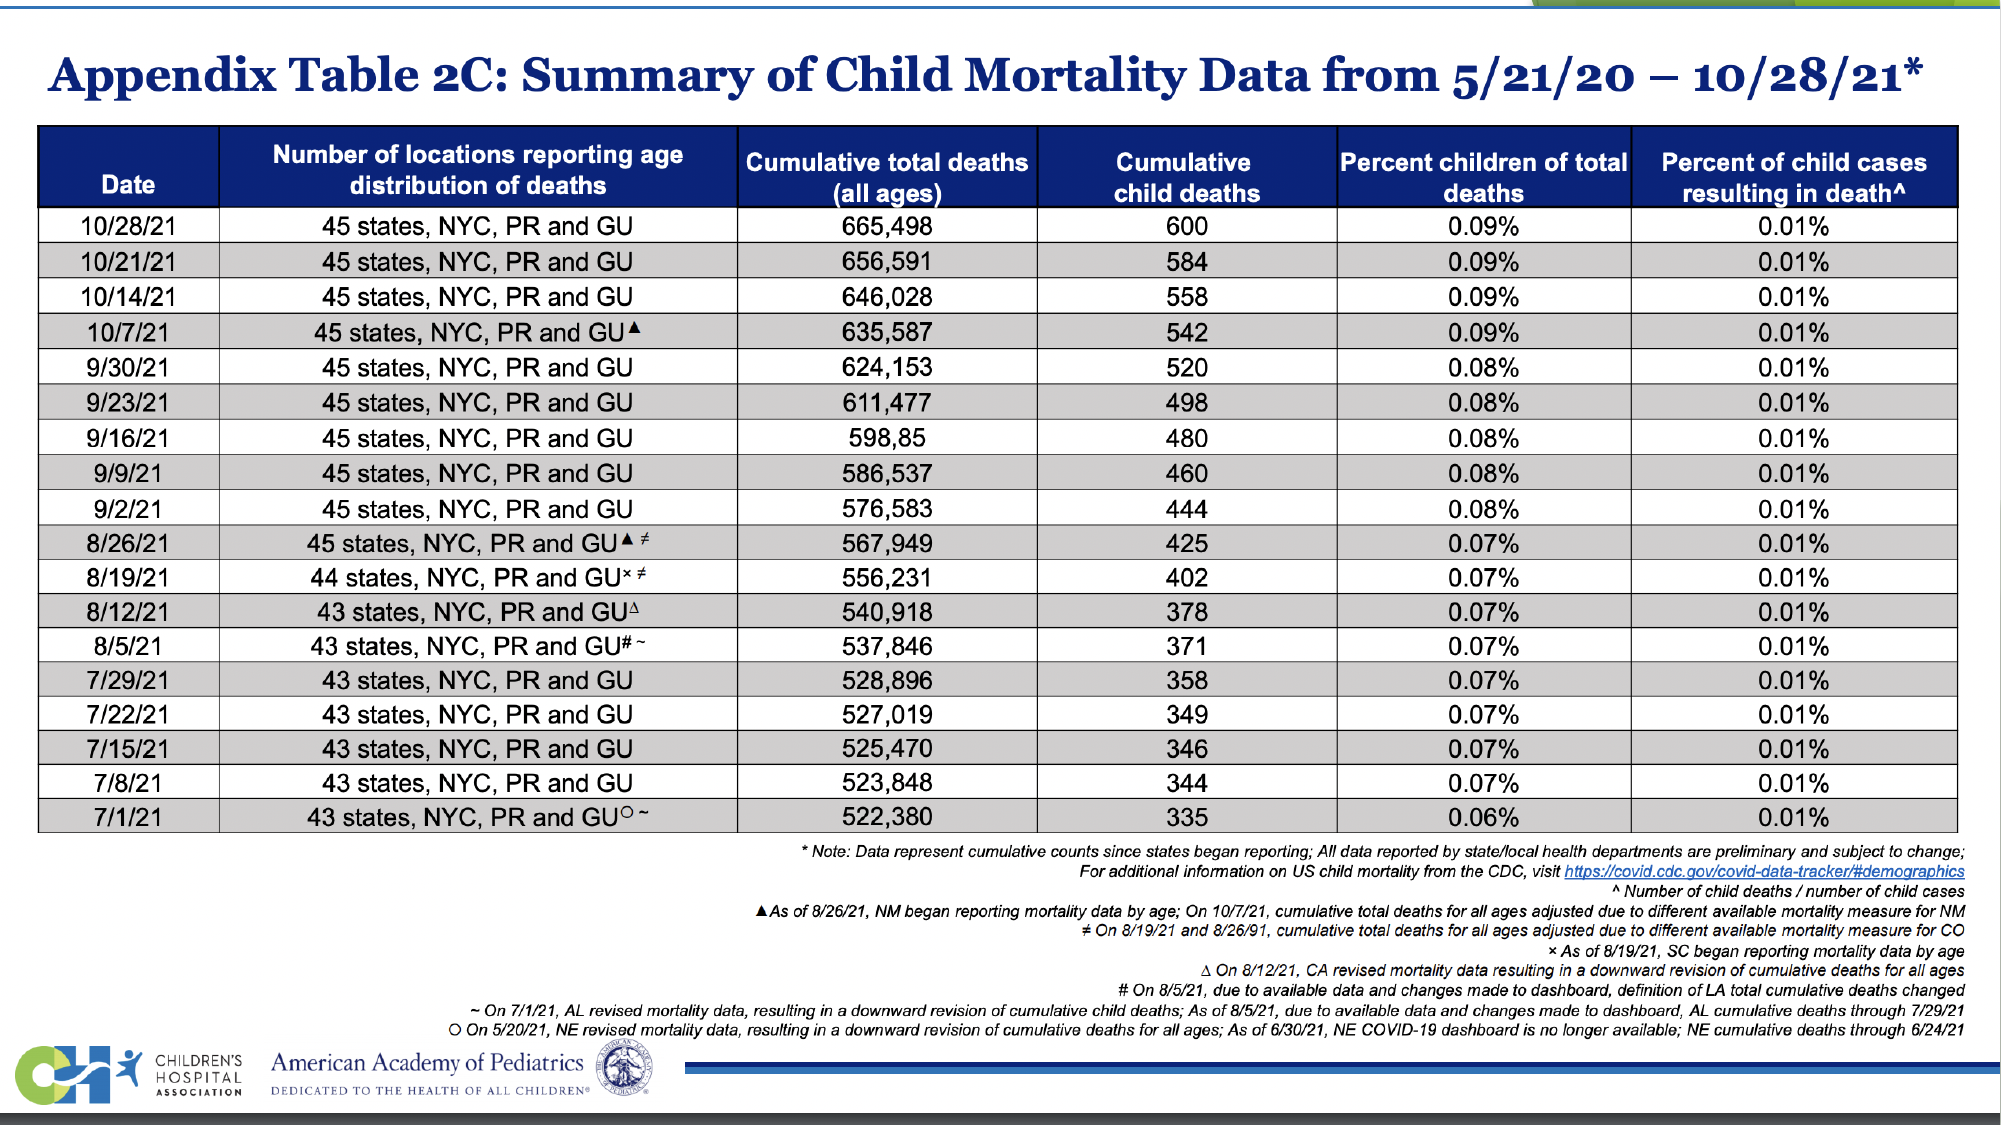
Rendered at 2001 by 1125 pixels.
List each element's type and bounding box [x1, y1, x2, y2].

list [0, 5, 2000, 1125]
